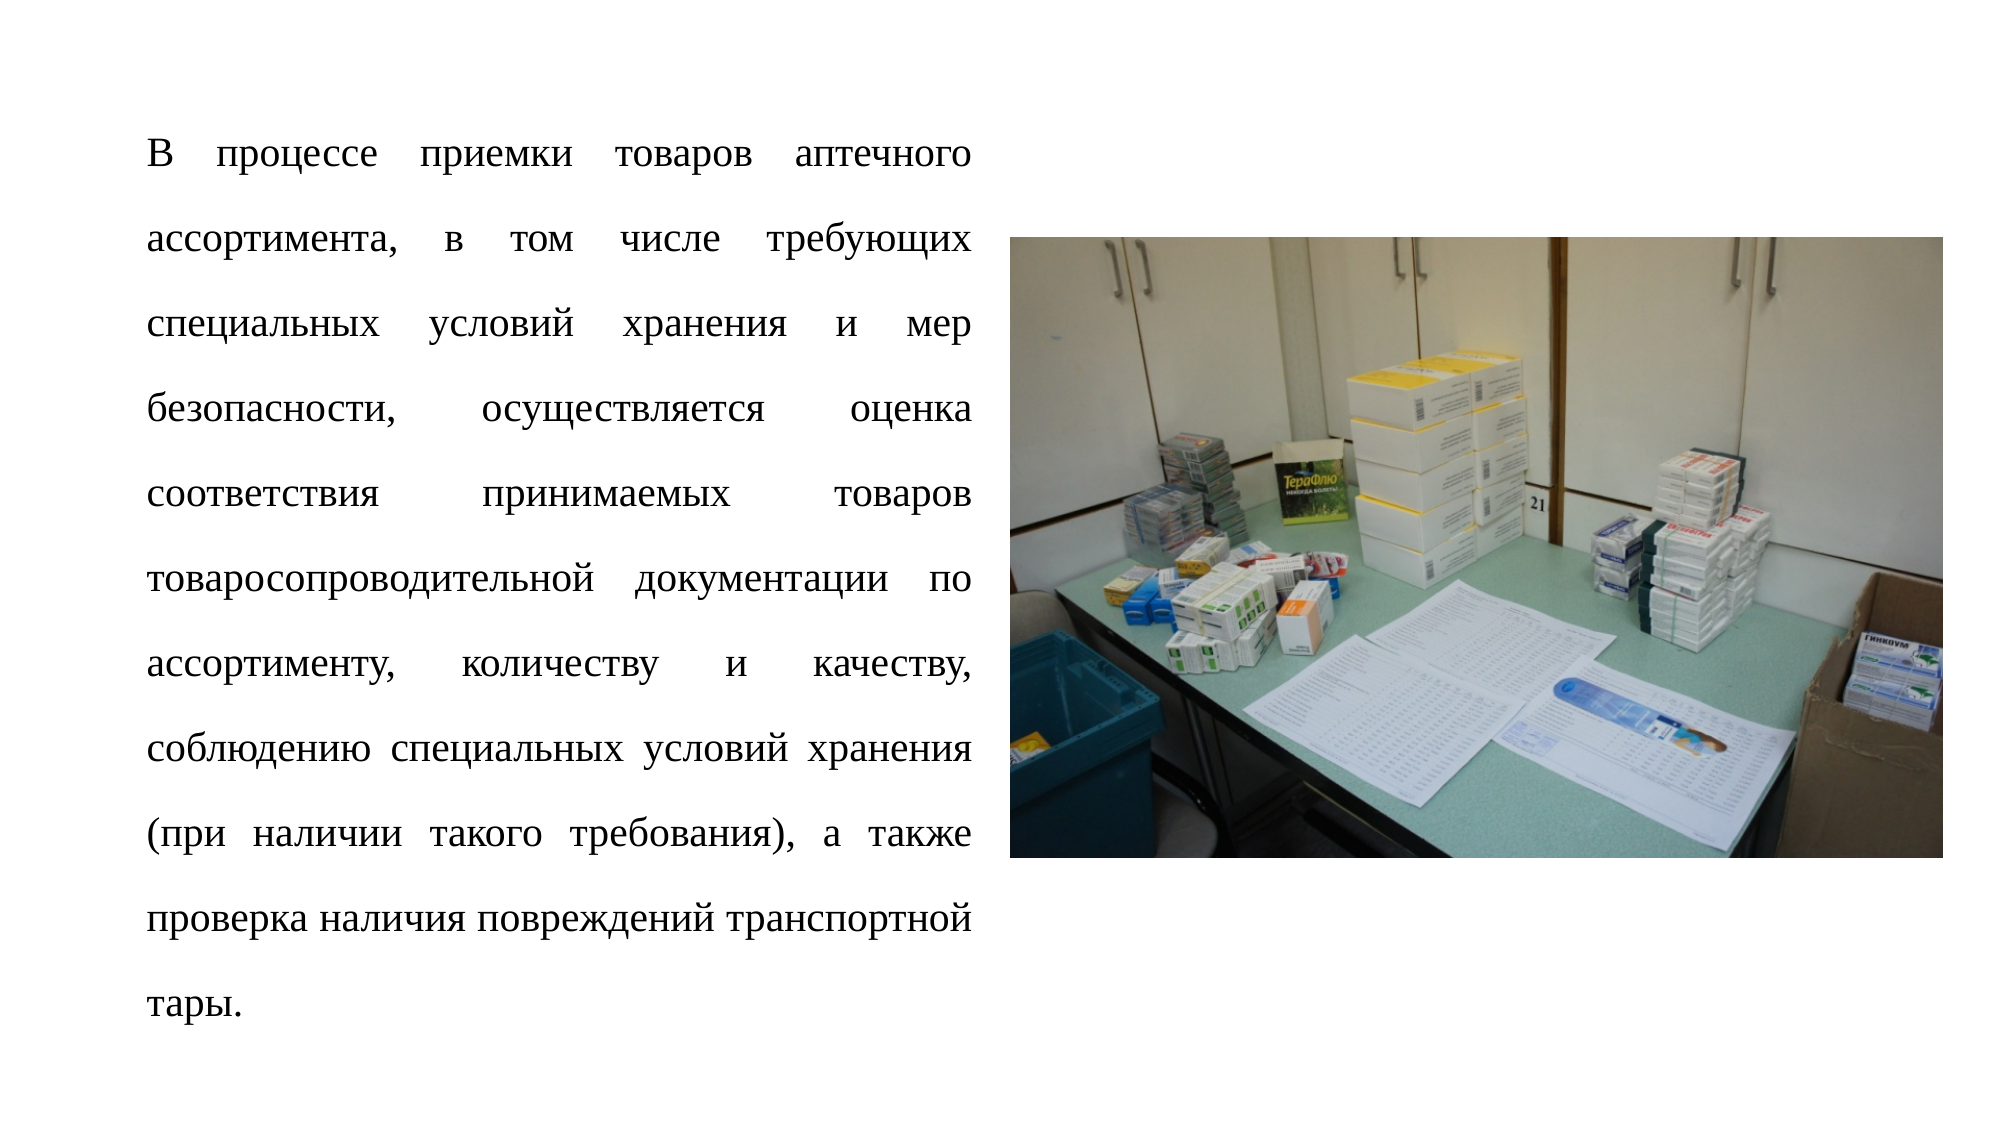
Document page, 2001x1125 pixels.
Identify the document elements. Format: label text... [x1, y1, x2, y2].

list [1010, 237, 1943, 858]
list В процессе приемки товаров аптечного ассортимента, в том числе требующих специальных условий хранения и мер безопасности, осуществляется оценка соответствия принимаемых товаров товаросопроводительной документации по ассортименту, количеству и качеству, соблюдению специальных условий хранения (при наличии такого требования), а также проверка наличия повреждений транспортной тары. [131, 82, 988, 1014]
